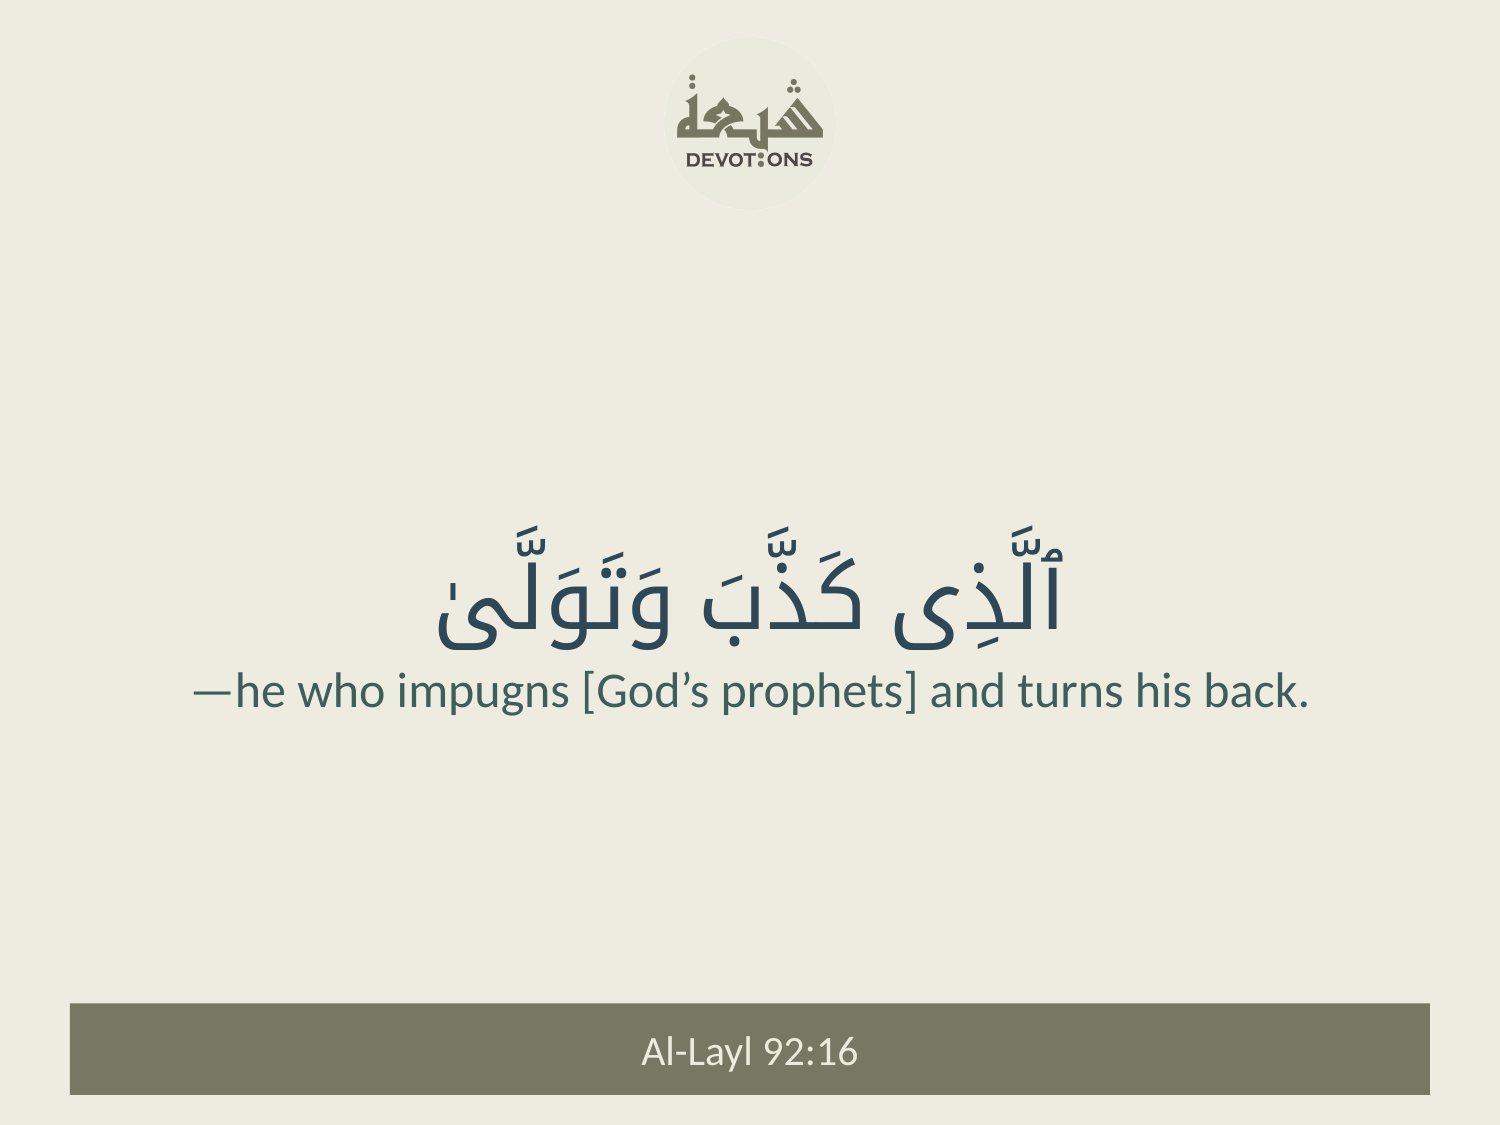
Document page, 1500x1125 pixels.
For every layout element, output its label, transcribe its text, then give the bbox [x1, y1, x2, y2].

list ٱلَّذِى كَذَّبَ وَتَوَلَّىٰ —he who impugns [God’s prophets] and turns his back. [69, 203, 1430, 1003]
picture [656, 29, 844, 203]
list Al-Layl 92:16 [69, 1003, 1430, 1095]
